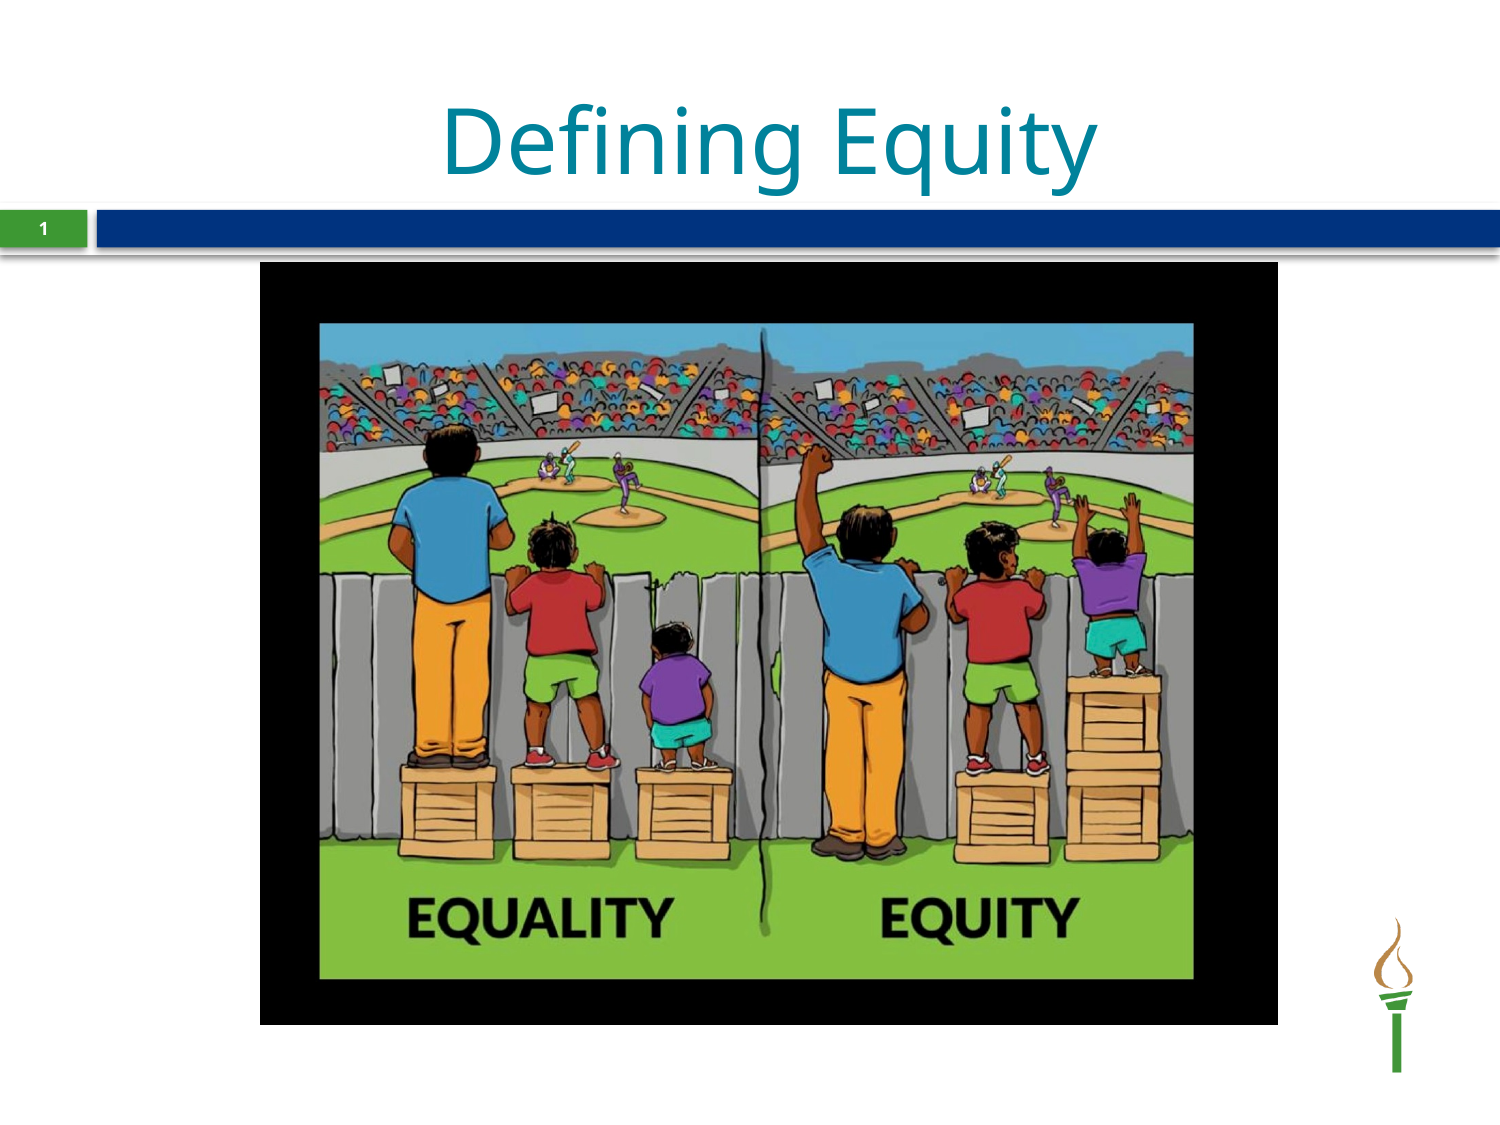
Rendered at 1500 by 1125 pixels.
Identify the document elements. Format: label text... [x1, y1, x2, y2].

title Defining Equity [100, 37, 1439, 201]
picture [1374, 912, 1417, 1076]
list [260, 262, 1278, 1026]
slide_number 1 [0, 209, 88, 250]
